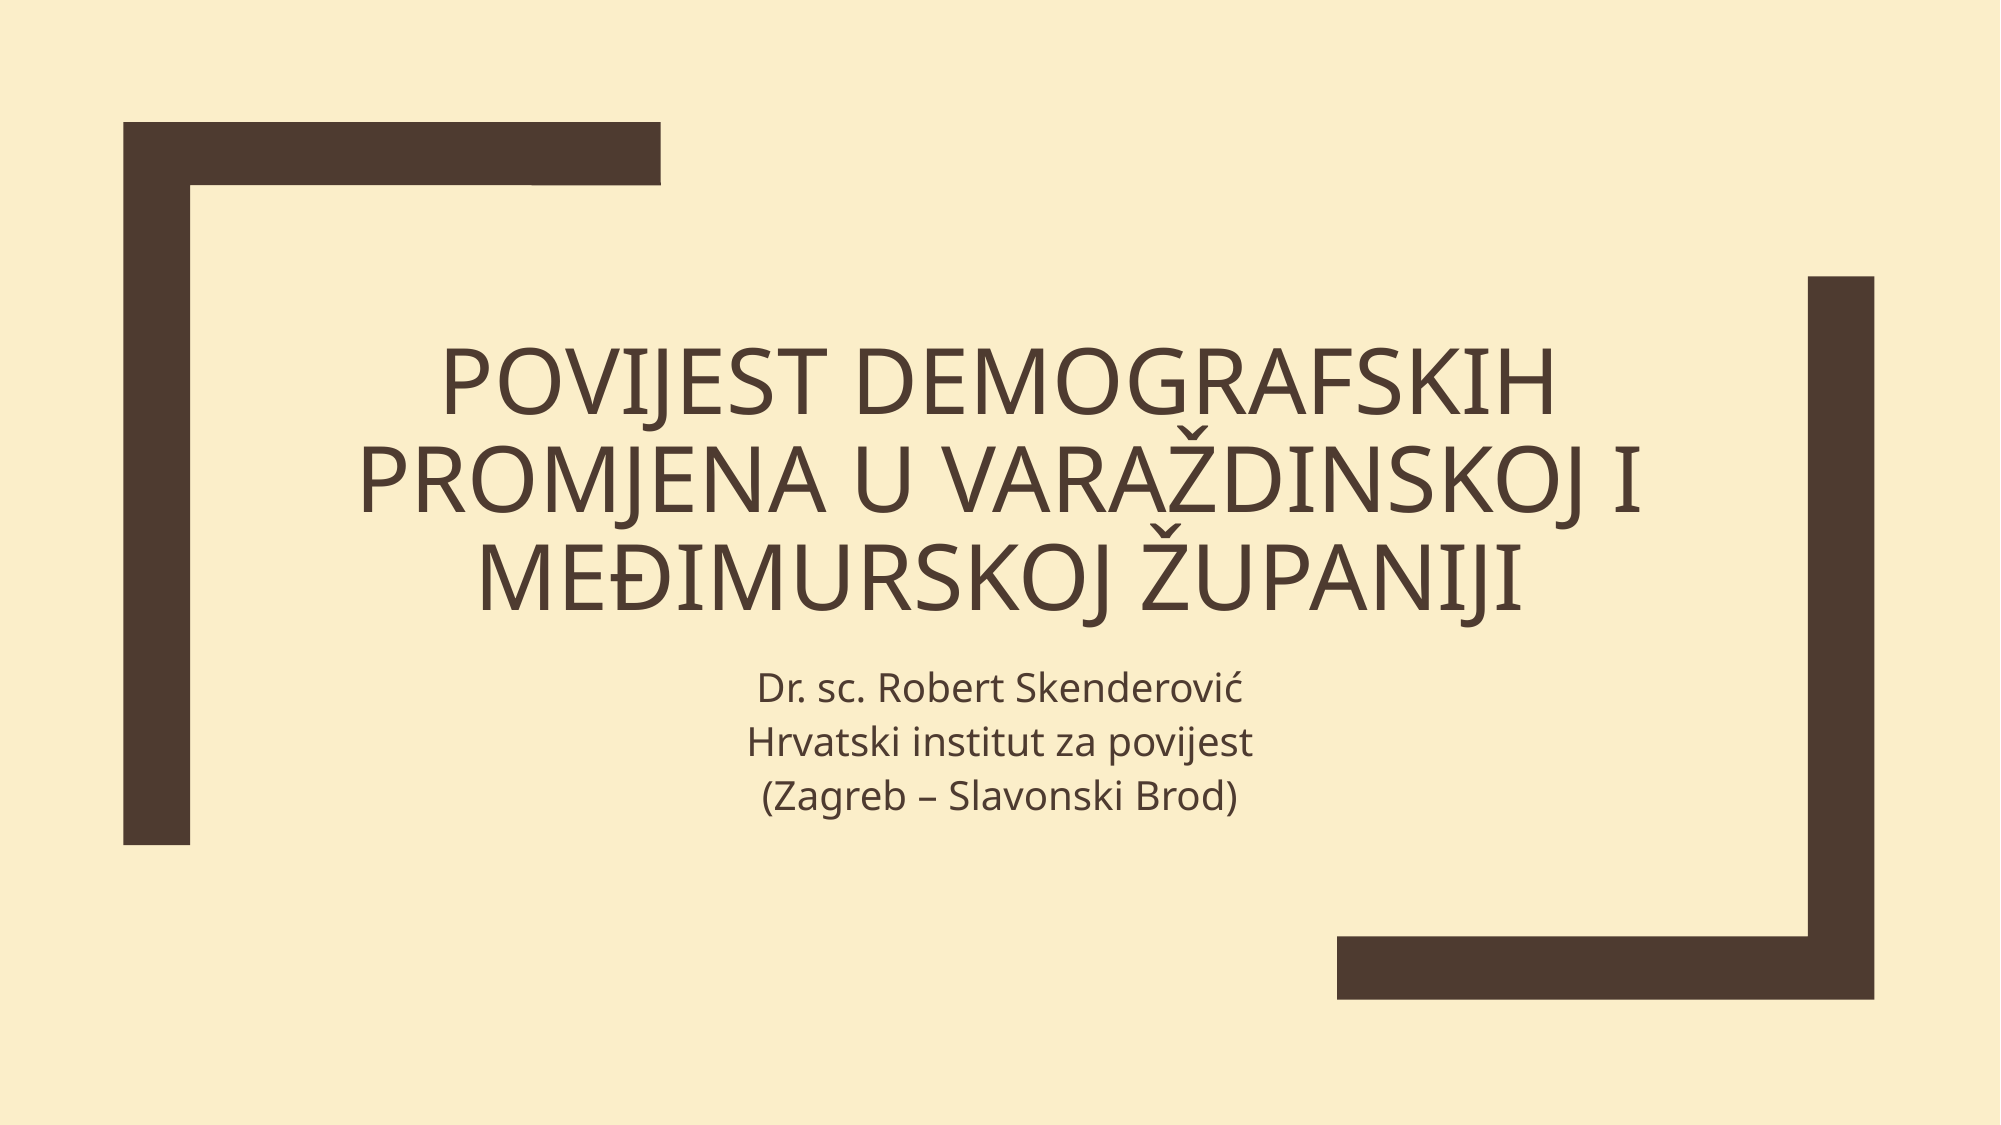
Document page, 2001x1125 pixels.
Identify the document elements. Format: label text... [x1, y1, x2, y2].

title Povijest demografskih promjena u varaždinskoj i međimurskoj županiji [314, 293, 1686, 638]
subtitle Dr. sc. Robert Skenderović Hrvatski institut za povijest (Zagreb – Slavonski Brod) [439, 649, 1561, 828]
